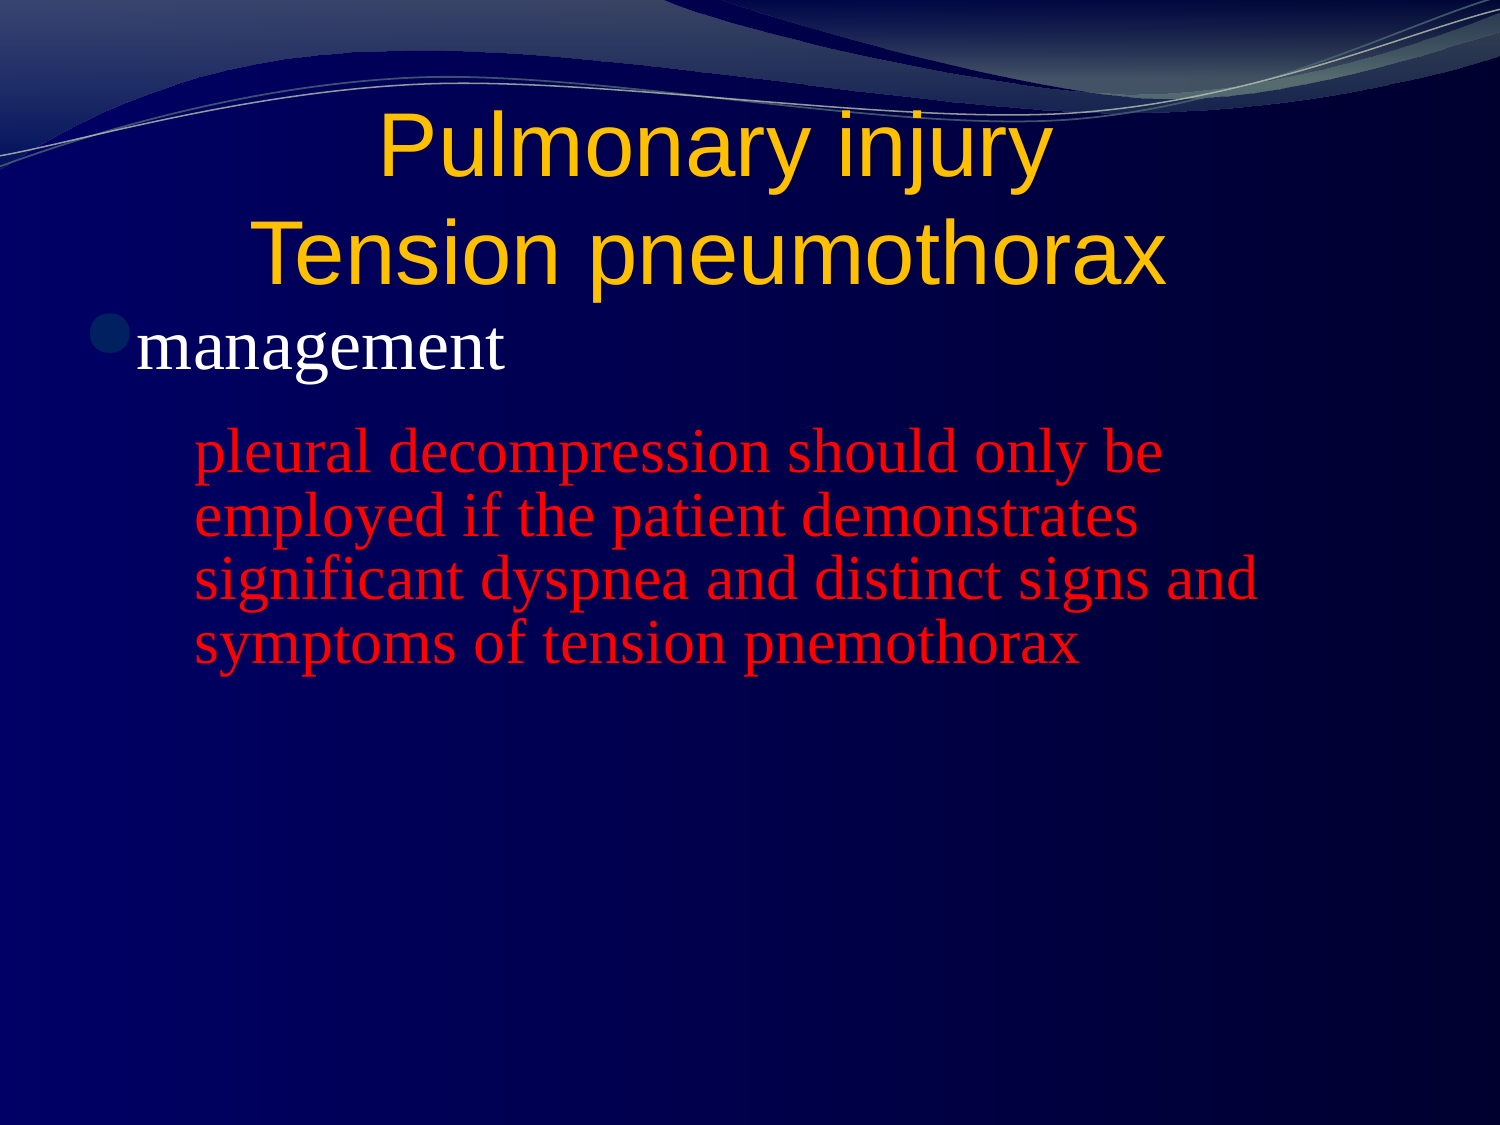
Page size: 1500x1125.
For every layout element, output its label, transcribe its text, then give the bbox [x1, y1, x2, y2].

title Pulmonary injury Tension pneumothorax [74, 101, 1426, 304]
list management pleural decompression should only be employed if the patient demonstrates significant dyspnea and distinct signs and symptoms of tension pnemothorax [74, 316, 1426, 1038]
